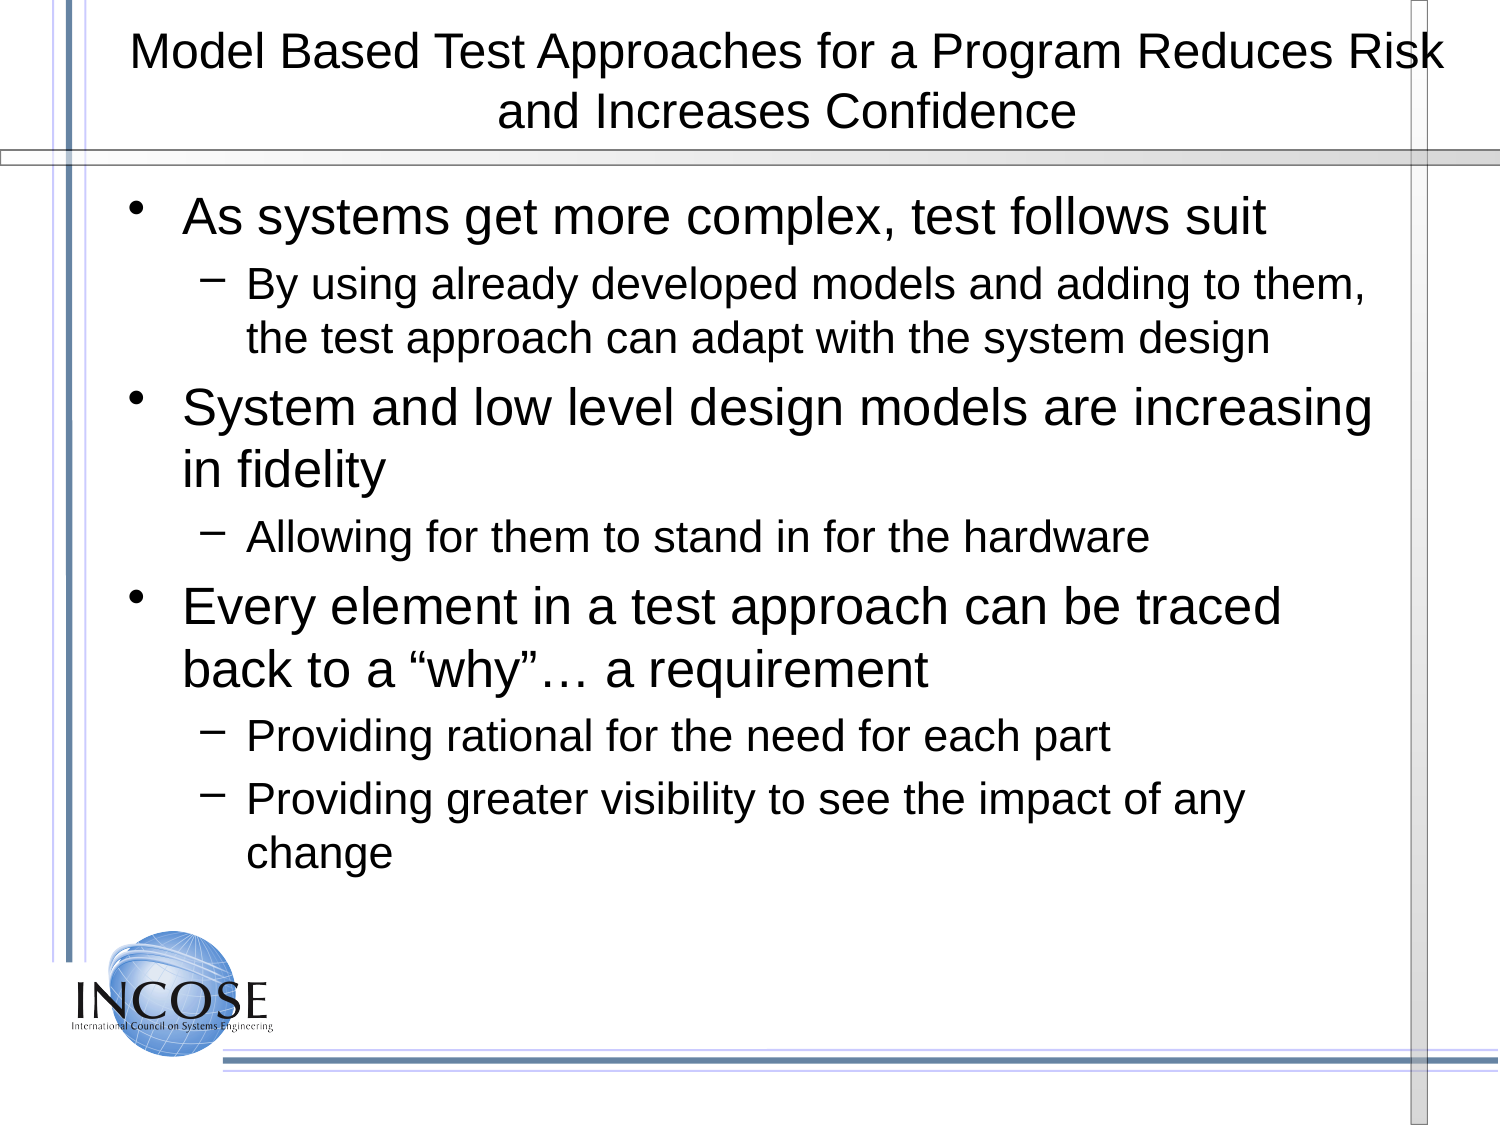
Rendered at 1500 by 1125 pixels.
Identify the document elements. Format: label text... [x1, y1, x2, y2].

title Model Based Test Approaches for a Program Reduces Risk and Increases Confidence [74, 0, 1500, 157]
picture [72, 931, 273, 1057]
list As systems get more complex, test follows suit By using already developed models and adding to them, the test approach can adapt with the system design System and low level design models are increasing in fidelity Allowing for them to stand in for the hardware Every element in a test approach can be traced back to a “why”… a requirement Providing rational for the need for each part Providing greater visibility to see the impact of any change [112, 174, 1401, 926]
